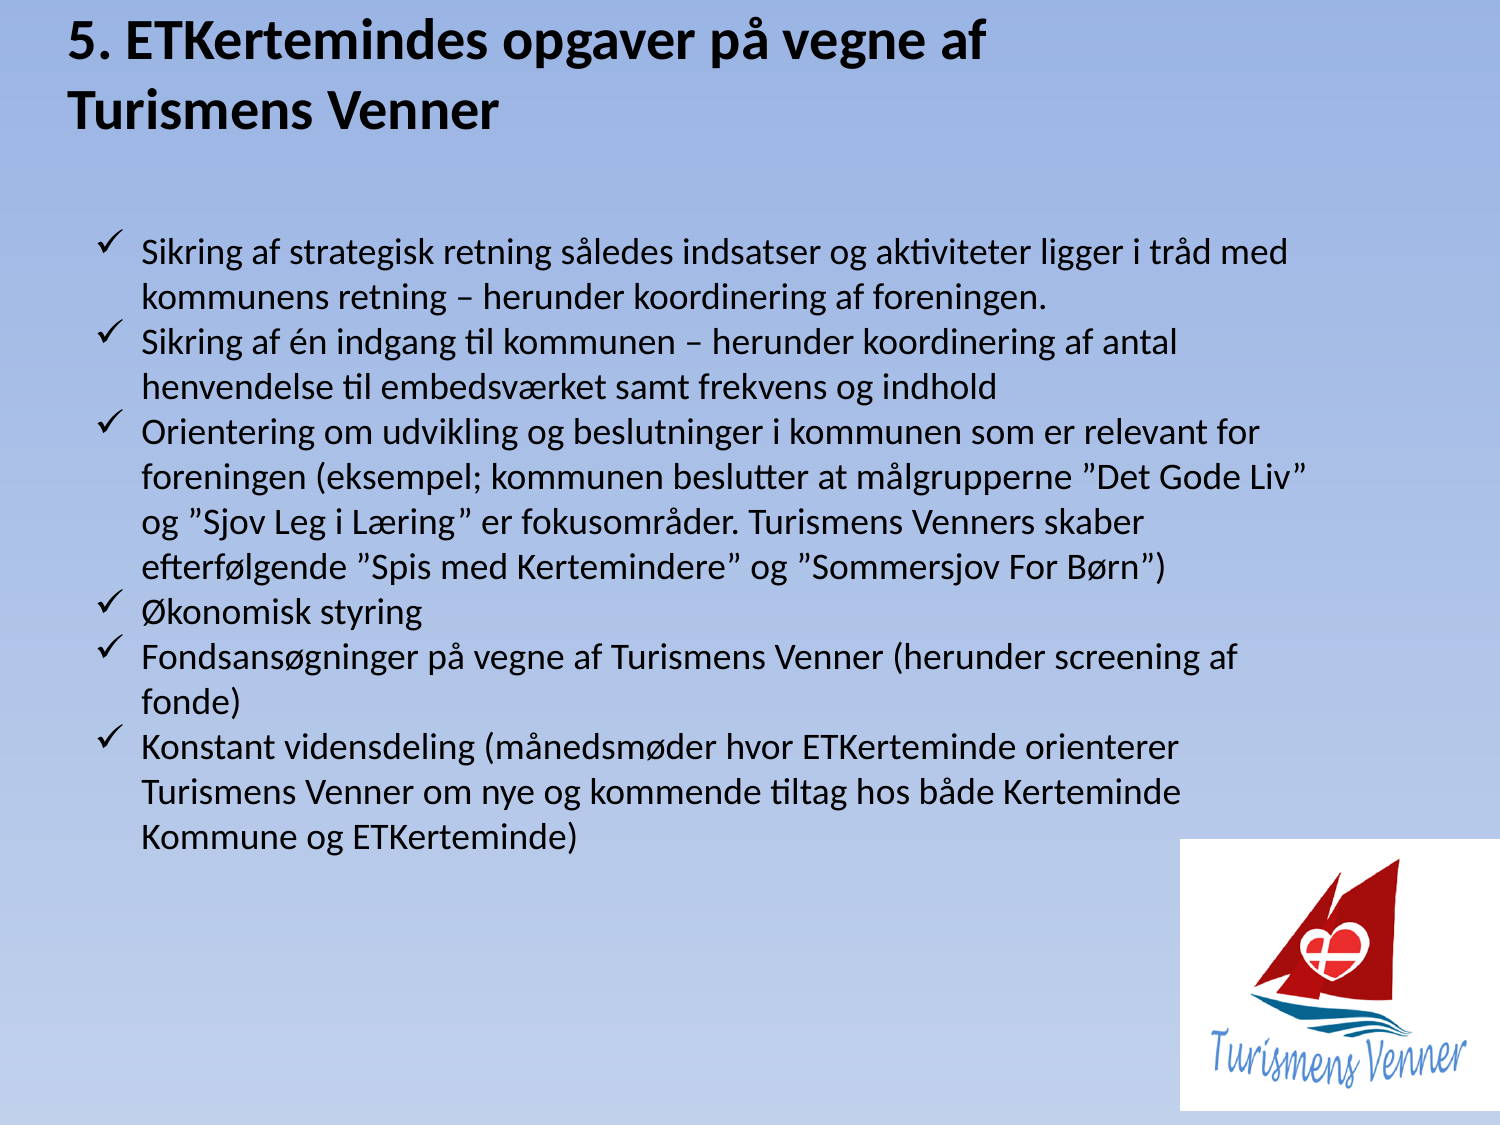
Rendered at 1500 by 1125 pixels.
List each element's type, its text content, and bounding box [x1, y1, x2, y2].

text_box Sikring af strategisk retning således indsatser og aktiviteter ligger i tråd med kommunens retning – herunder koordinering af foreningen. Sikring af én indgang til kommunen – herunder koordinering af antal henvendelse til embedsværket samt frekvens og indhold Orientering om udvikling og beslutninger i kommunen som er relevant for foreningen (eksempel; kommunen beslutter at målgrupperne ”Det Gode Liv” og ”Sjov Leg i Læring” er fokusområder. Turismens Venners skaber efterfølgende ”Spis med Kertemindere” og ”Sommersjov For Børn”) Økonomisk styring Fondsansøgninger på vegne af Turismens Venner (herunder screening af fonde) Konstant vidensdeling (månedsmøder hvor ETKerteminde orienterer Turismens Venner om nye og kommende tiltag hos både Kerteminde Kommune og ETKerteminde) [79, 219, 1344, 910]
text_box 5. ETKertemindes opgaver på vegne af Turismens Venner [53, 0, 1235, 149]
picture [1179, 839, 1500, 1111]
